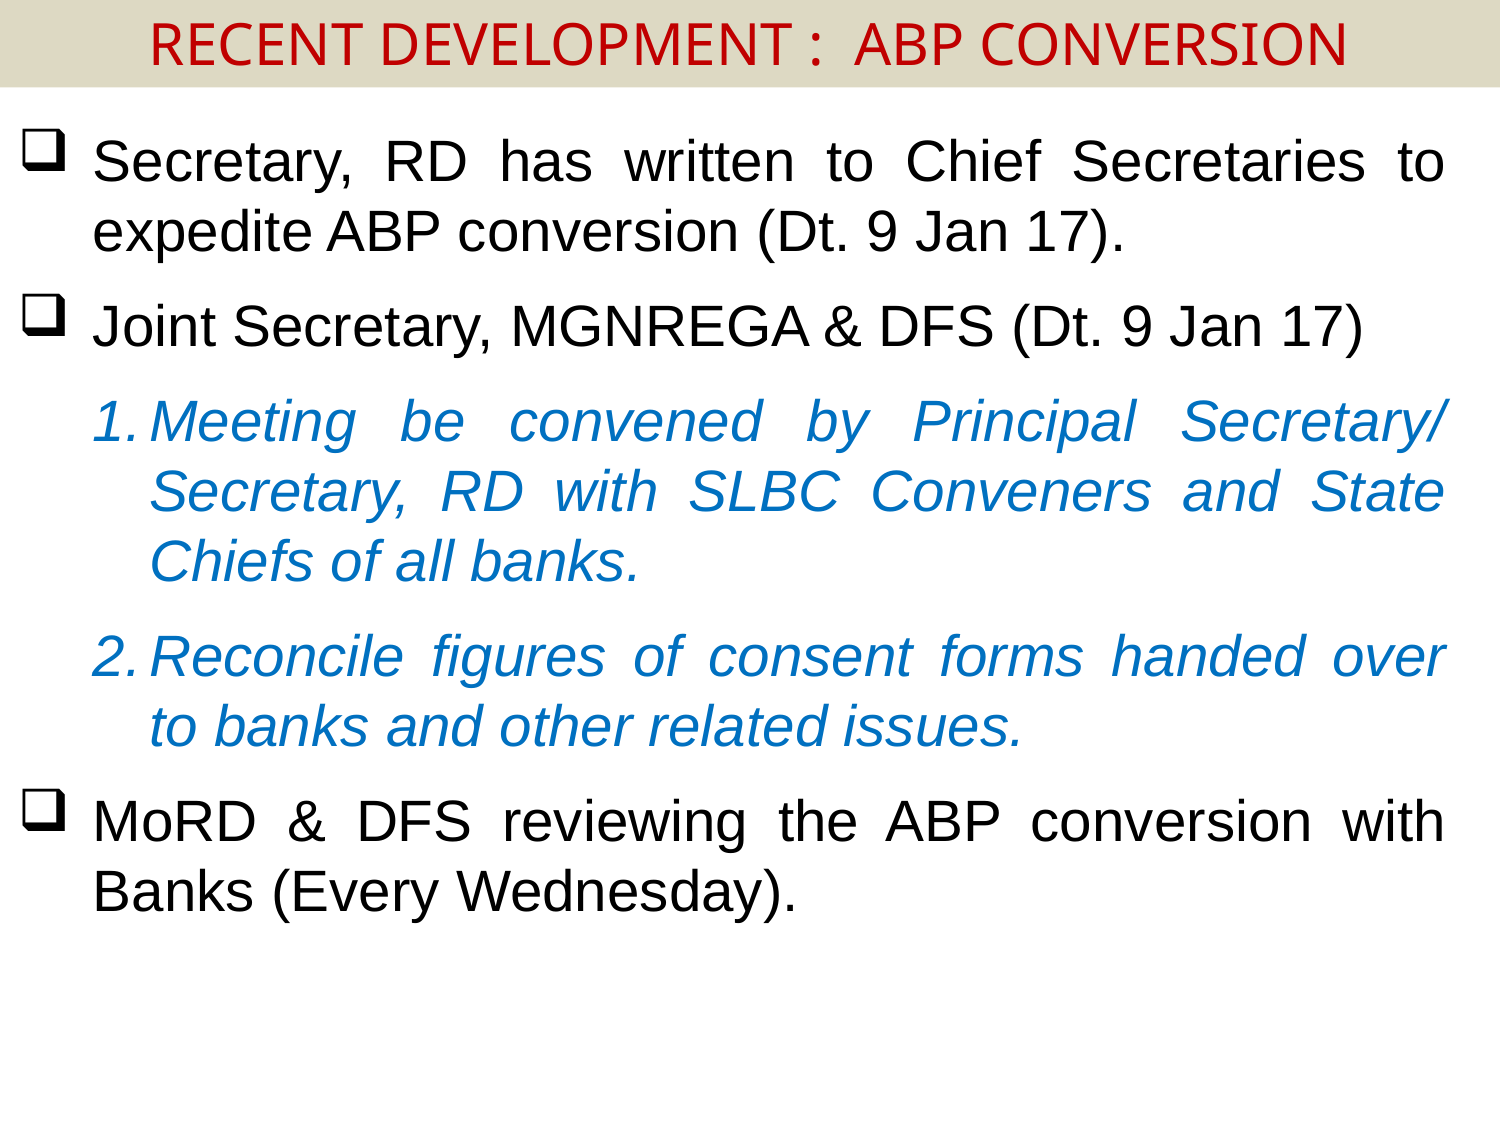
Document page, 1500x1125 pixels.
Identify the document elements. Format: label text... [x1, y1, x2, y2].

title RECENT DEVELOPMENT : ABP CONVERSION [0, 0, 1500, 88]
text_box Secretary, RD has written to Chief Secretaries to expedite ABP conversion (Dt. 9 Jan 17). Joint Secretary, MGNREGA & DFS (Dt. 9 Jan 17) Meeting be convened by Principal Secretary/ Secretary, RD with SLBC Conveners and State Chiefs of all banks. Reconcile figures of consent forms handed over to banks and other related issues. MoRD & DFS reviewing the ABP conversion with Banks (Every Wednesday). [3, 115, 1463, 931]
